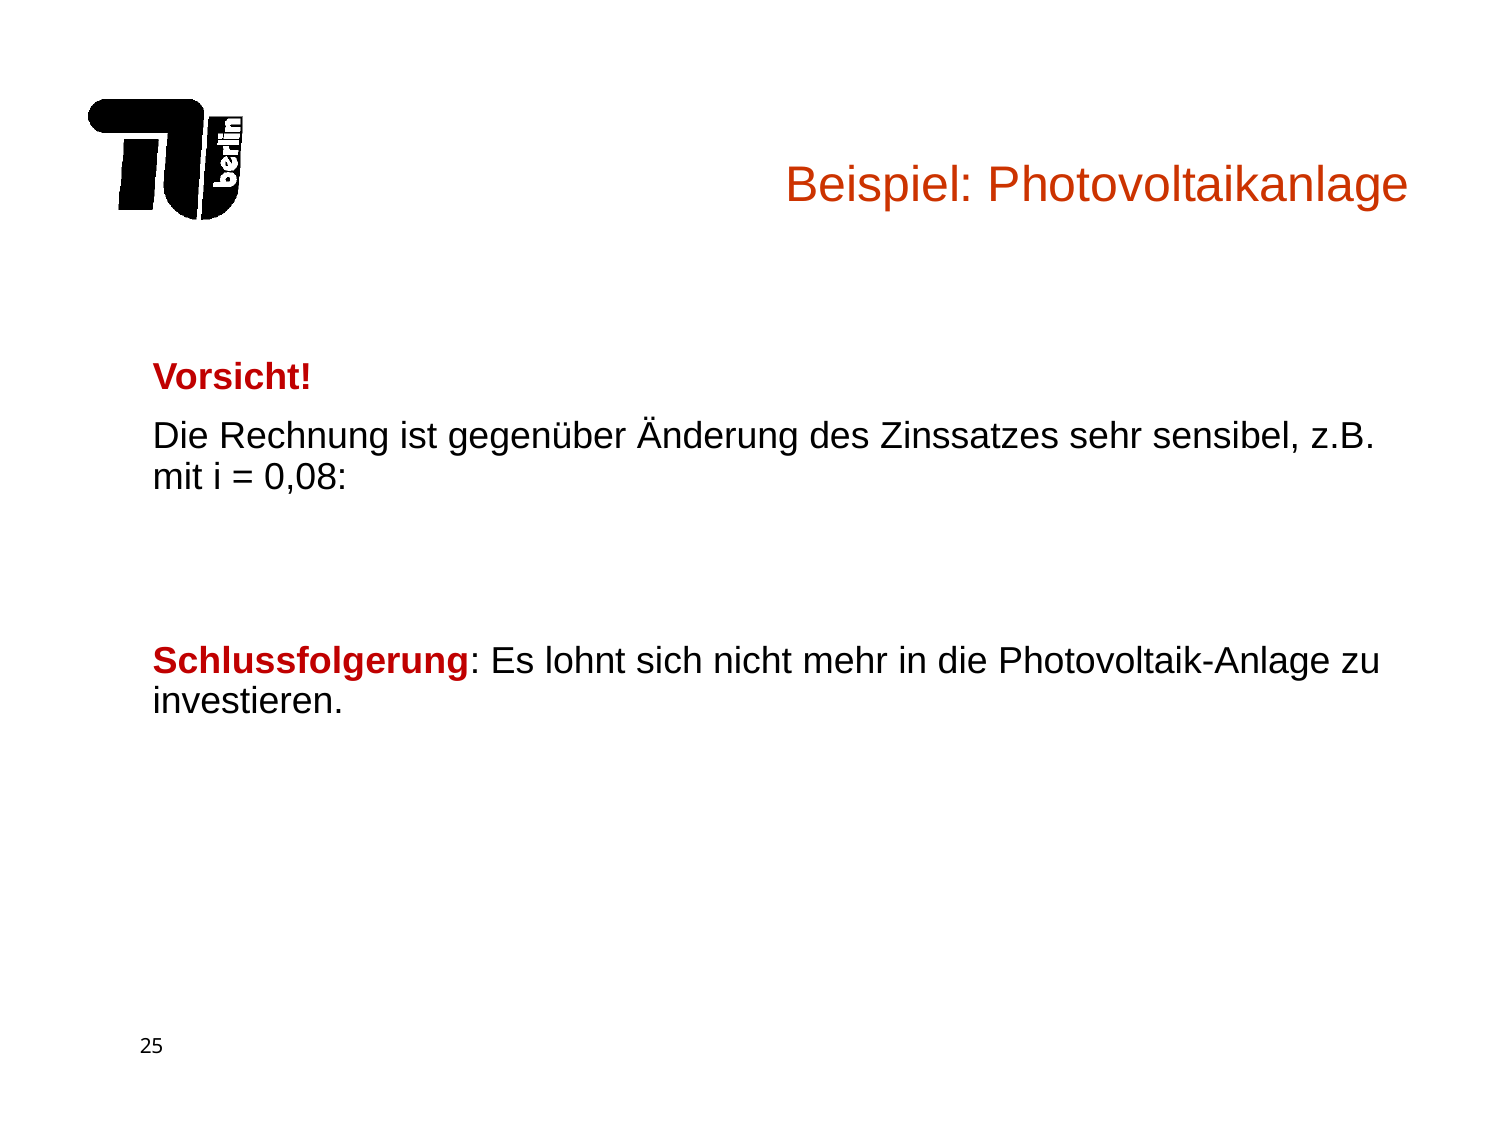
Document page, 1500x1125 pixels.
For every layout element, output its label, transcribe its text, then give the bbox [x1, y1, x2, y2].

title Beispiel: Photovoltaikanlage [312, 62, 1425, 220]
text_box Schlussfolgerung: Es lohnt sich nicht mehr in die Photovoltaik-Anlage zu investieren. [138, 633, 1430, 732]
picture [88, 99, 243, 220]
